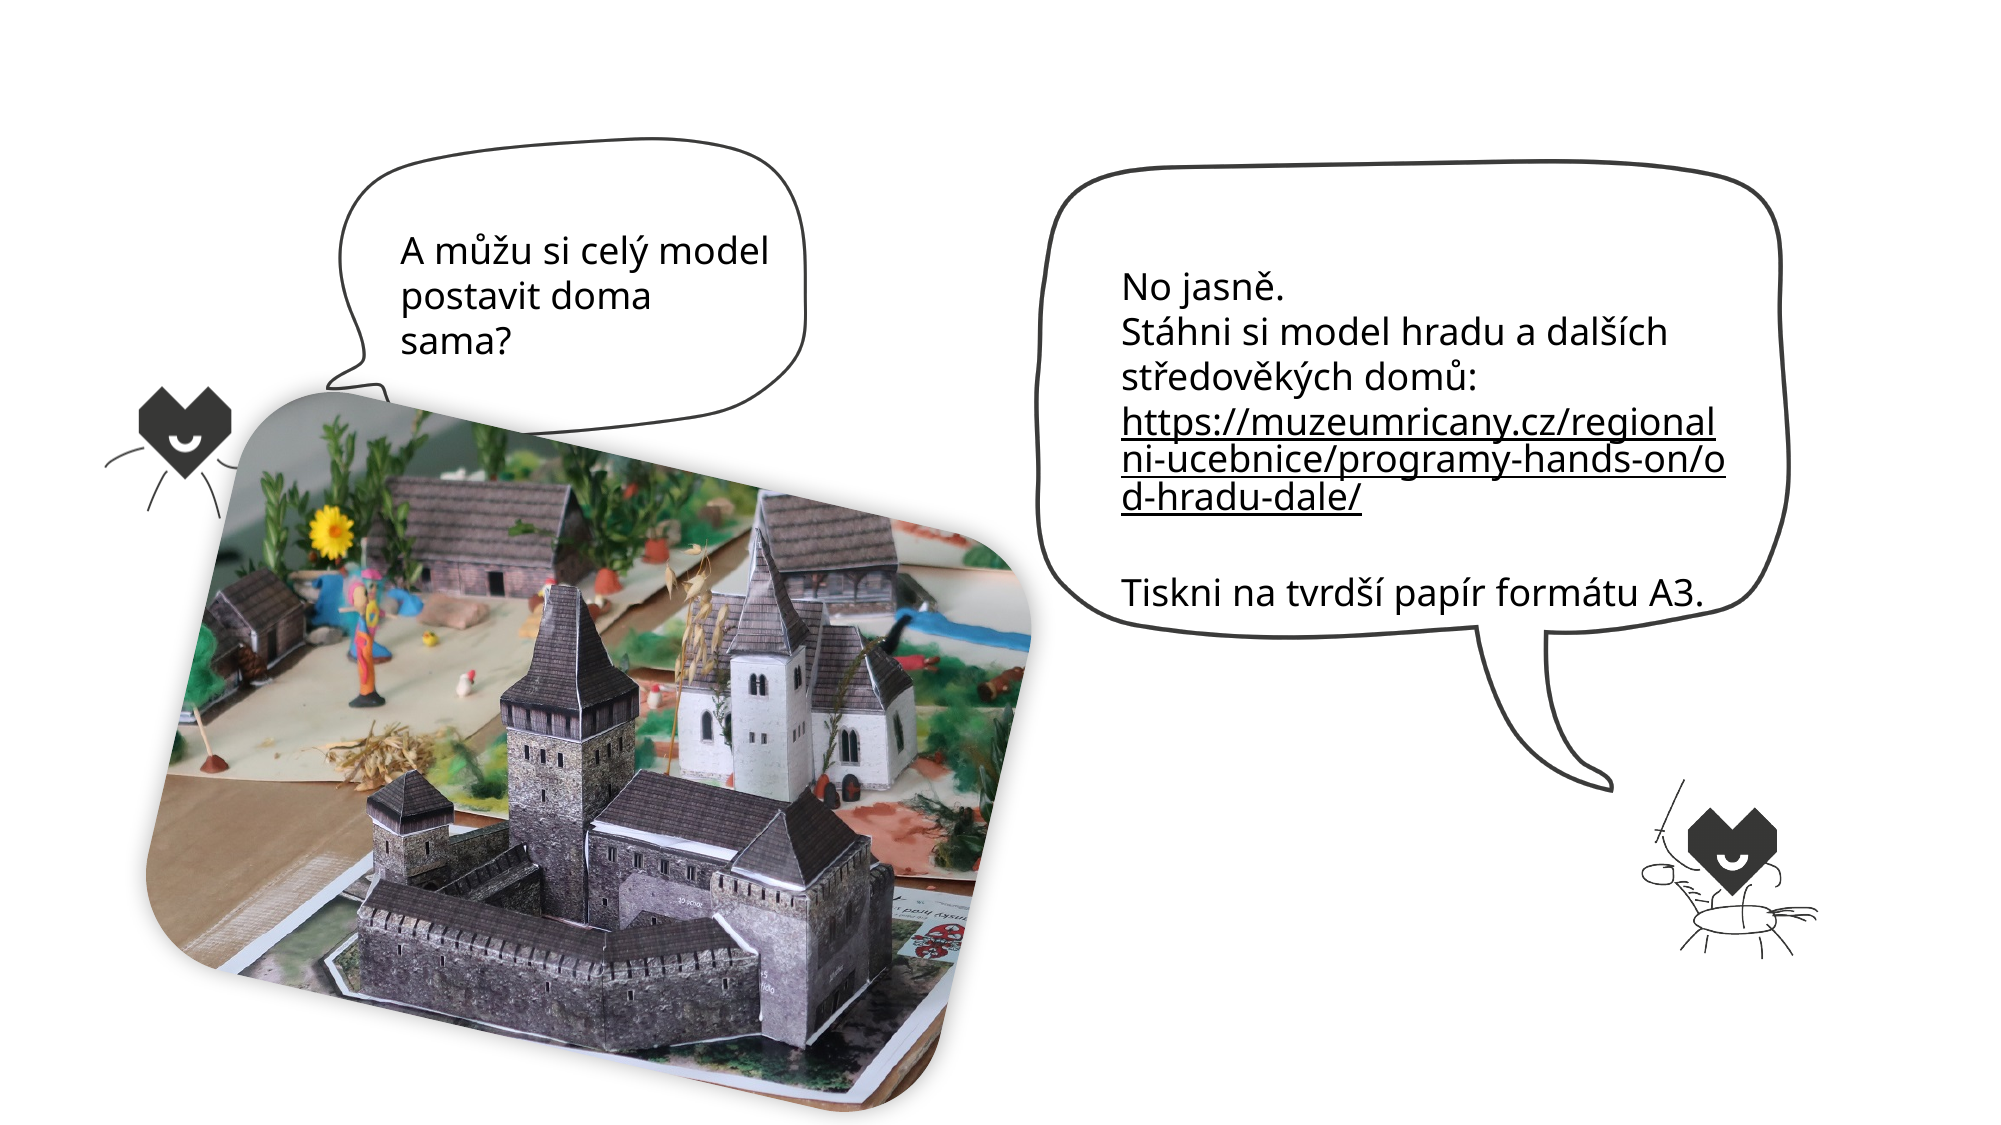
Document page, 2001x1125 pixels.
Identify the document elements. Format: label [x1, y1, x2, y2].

picture [1034, 159, 1828, 966]
picture [98, 137, 1032, 1112]
